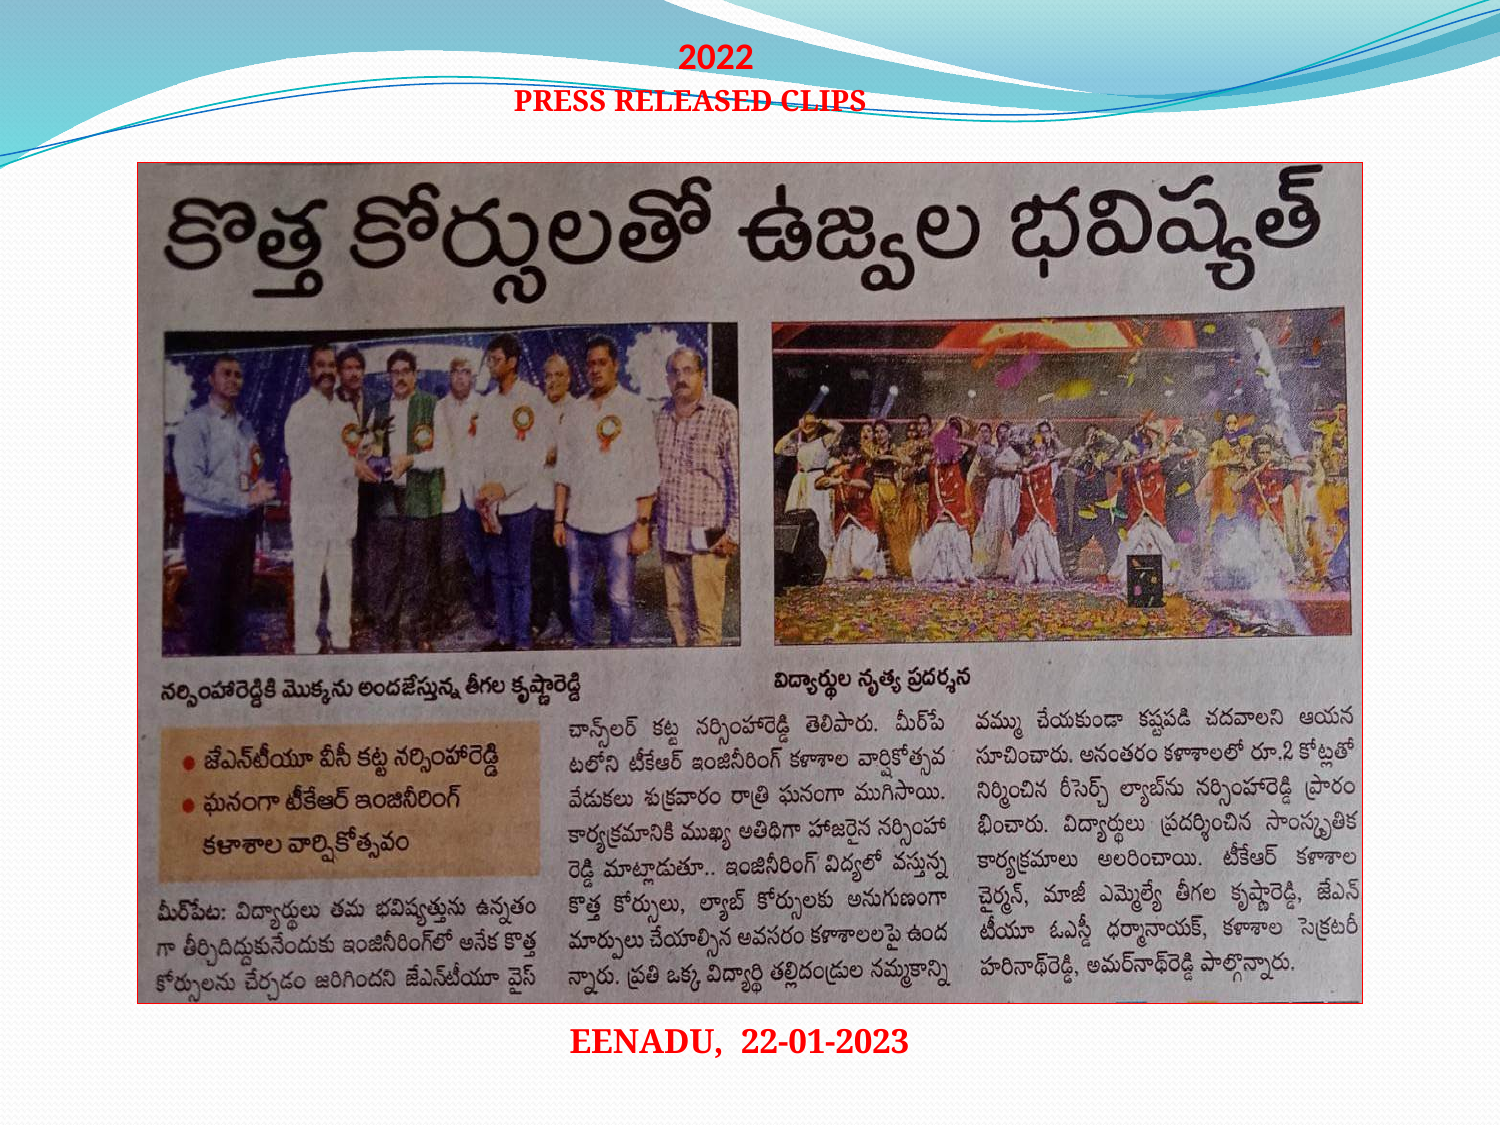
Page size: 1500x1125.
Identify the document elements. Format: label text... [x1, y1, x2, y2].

text_box PRESS RELEASED CLIPS [498, 74, 882, 125]
text_box 2022 [663, 24, 769, 74]
text_box EENADU, 22-01-2023 [554, 1016, 925, 1068]
picture [137, 162, 1363, 1005]
